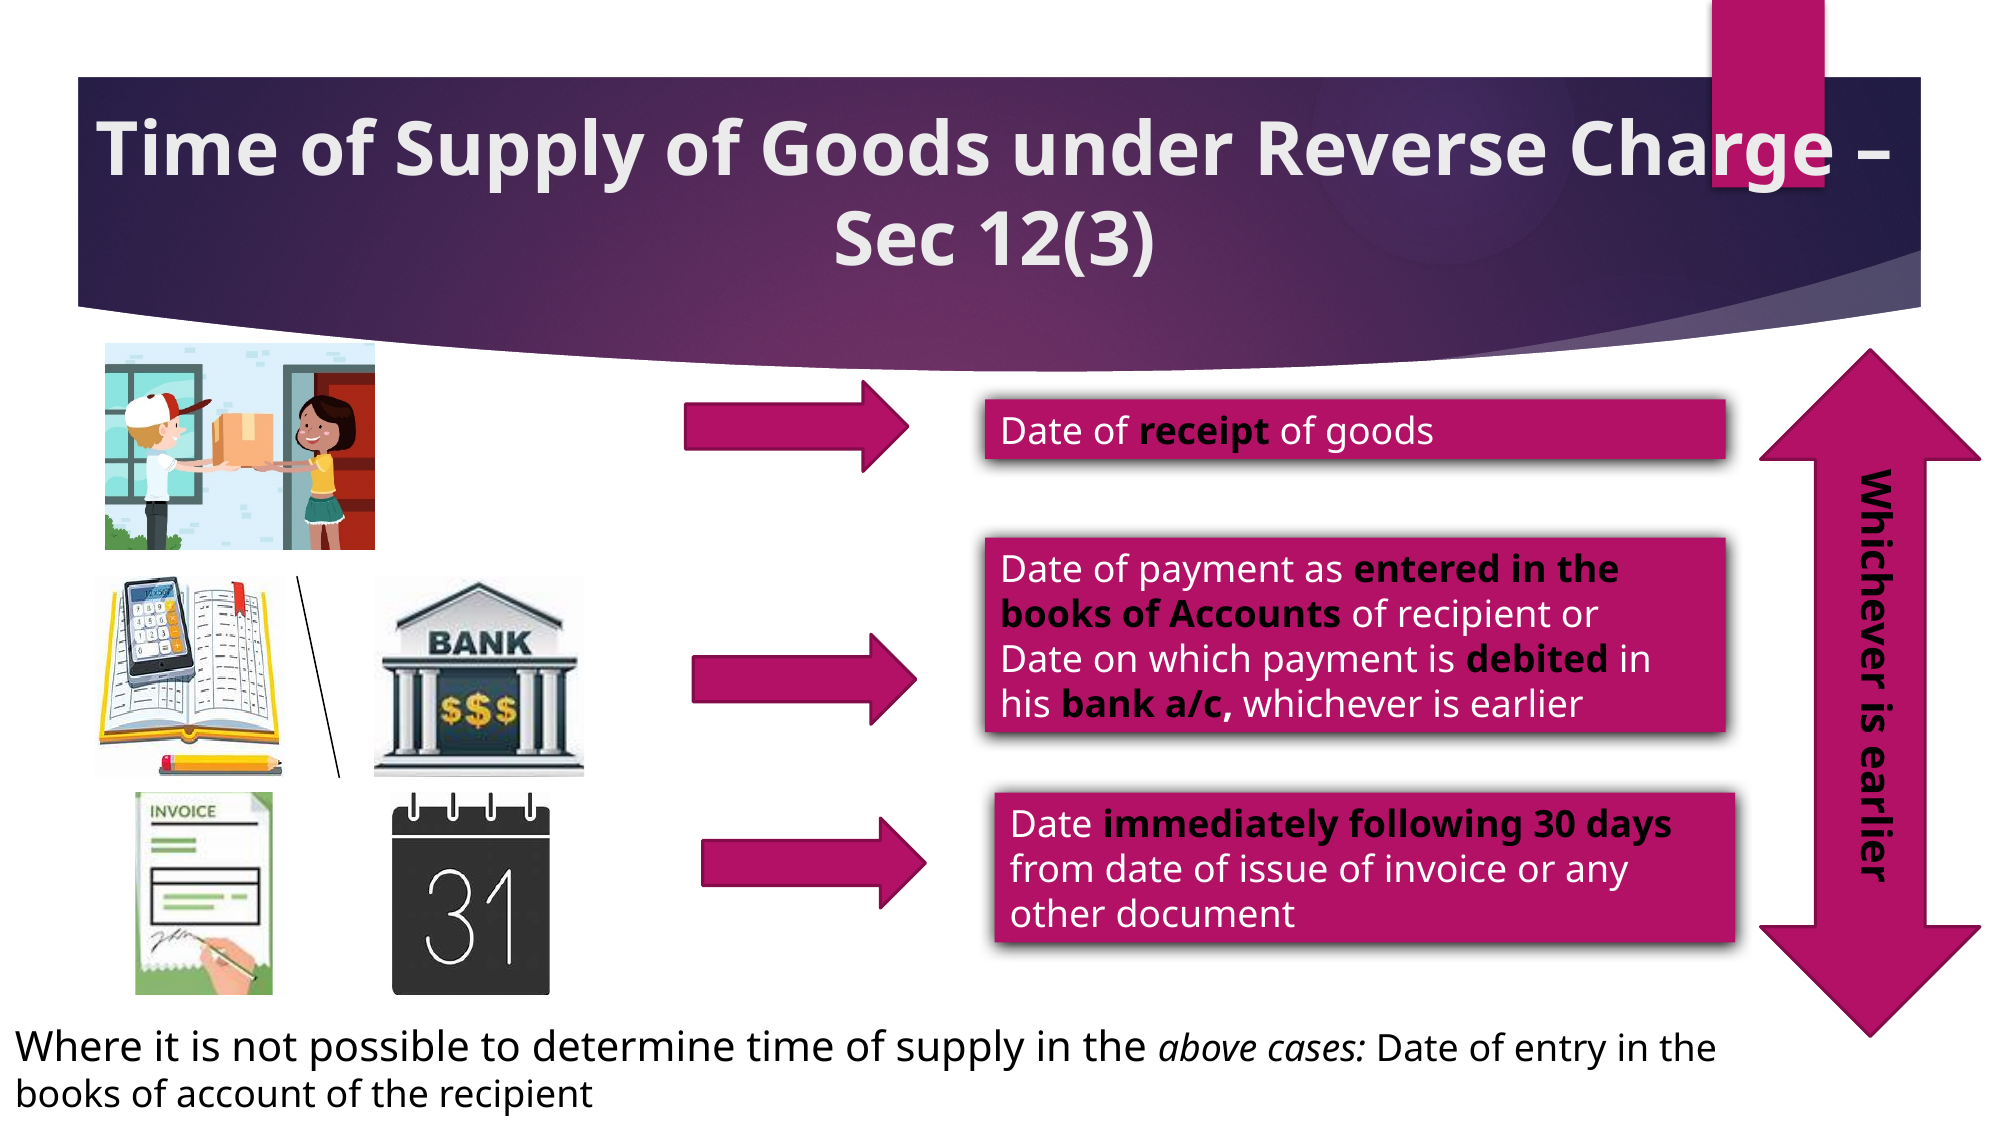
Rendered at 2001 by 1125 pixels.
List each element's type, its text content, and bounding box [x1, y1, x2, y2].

text_box [683, 379, 910, 473]
text_box [691, 632, 917, 726]
text_box [1759, 348, 1982, 1038]
picture [390, 792, 550, 995]
text_box Date of receipt of goods [984, 398, 1727, 461]
title Time of Supply of Goods under Reverse Charge – Sec 12(3) [78, 71, 1911, 310]
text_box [296, 576, 340, 778]
picture [373, 576, 585, 777]
text_box Where it is not possible to determine time of supply in the above cases: Date of entry in the books of account of the recipient [0, 1012, 1813, 1125]
text_box Date immediately following 30 days from date of issue of invoice or any other document [993, 791, 1737, 944]
text_box Date of payment as entered in the books of Accounts of recipient or Date on which payment is debited in his bank a/c, whichever is earlier [984, 536, 1727, 734]
picture [135, 792, 273, 995]
text_box Whichever is earlier [1829, 446, 1911, 907]
text_box [701, 816, 927, 910]
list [105, 343, 375, 550]
picture [94, 576, 286, 777]
